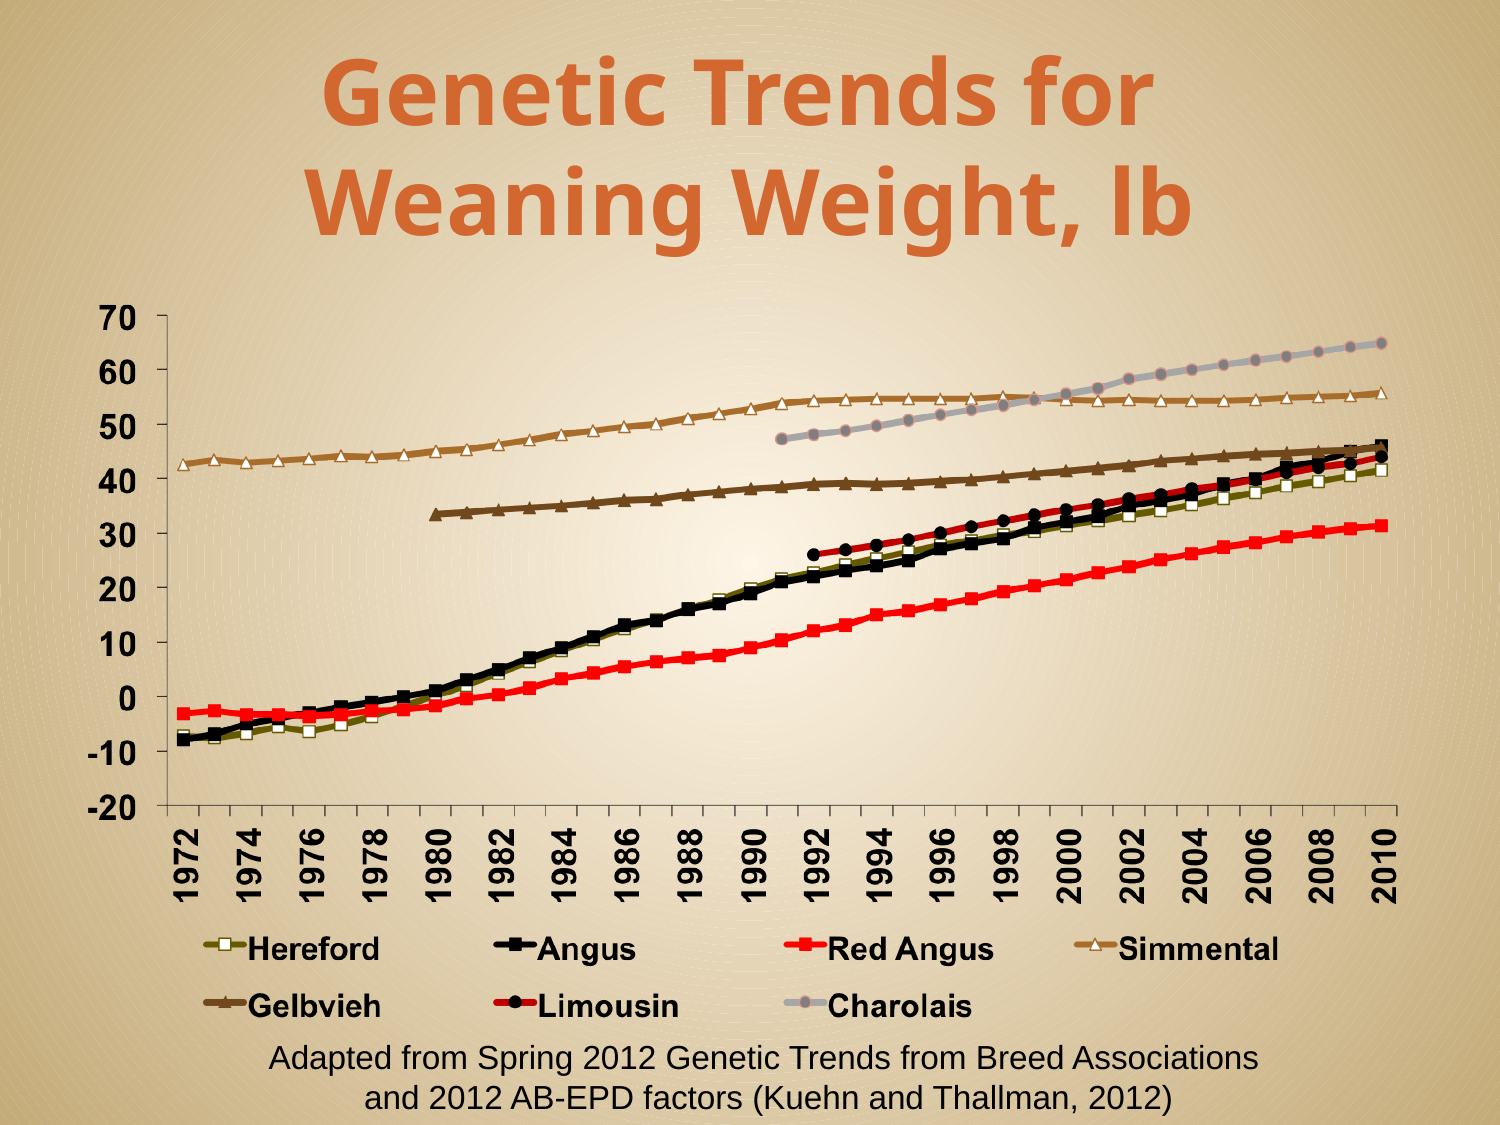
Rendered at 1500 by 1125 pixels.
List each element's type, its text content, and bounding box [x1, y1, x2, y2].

title Genetic Trends for Weaning Weight, lb [75, 50, 1425, 238]
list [74, 273, 1425, 1039]
text_box Adapted from Spring 2012 Genetic Trends from Breed Associations and 2012 AB-EPD factors (Kuehn and Thallman, 2012) [253, 1045, 1276, 1124]
